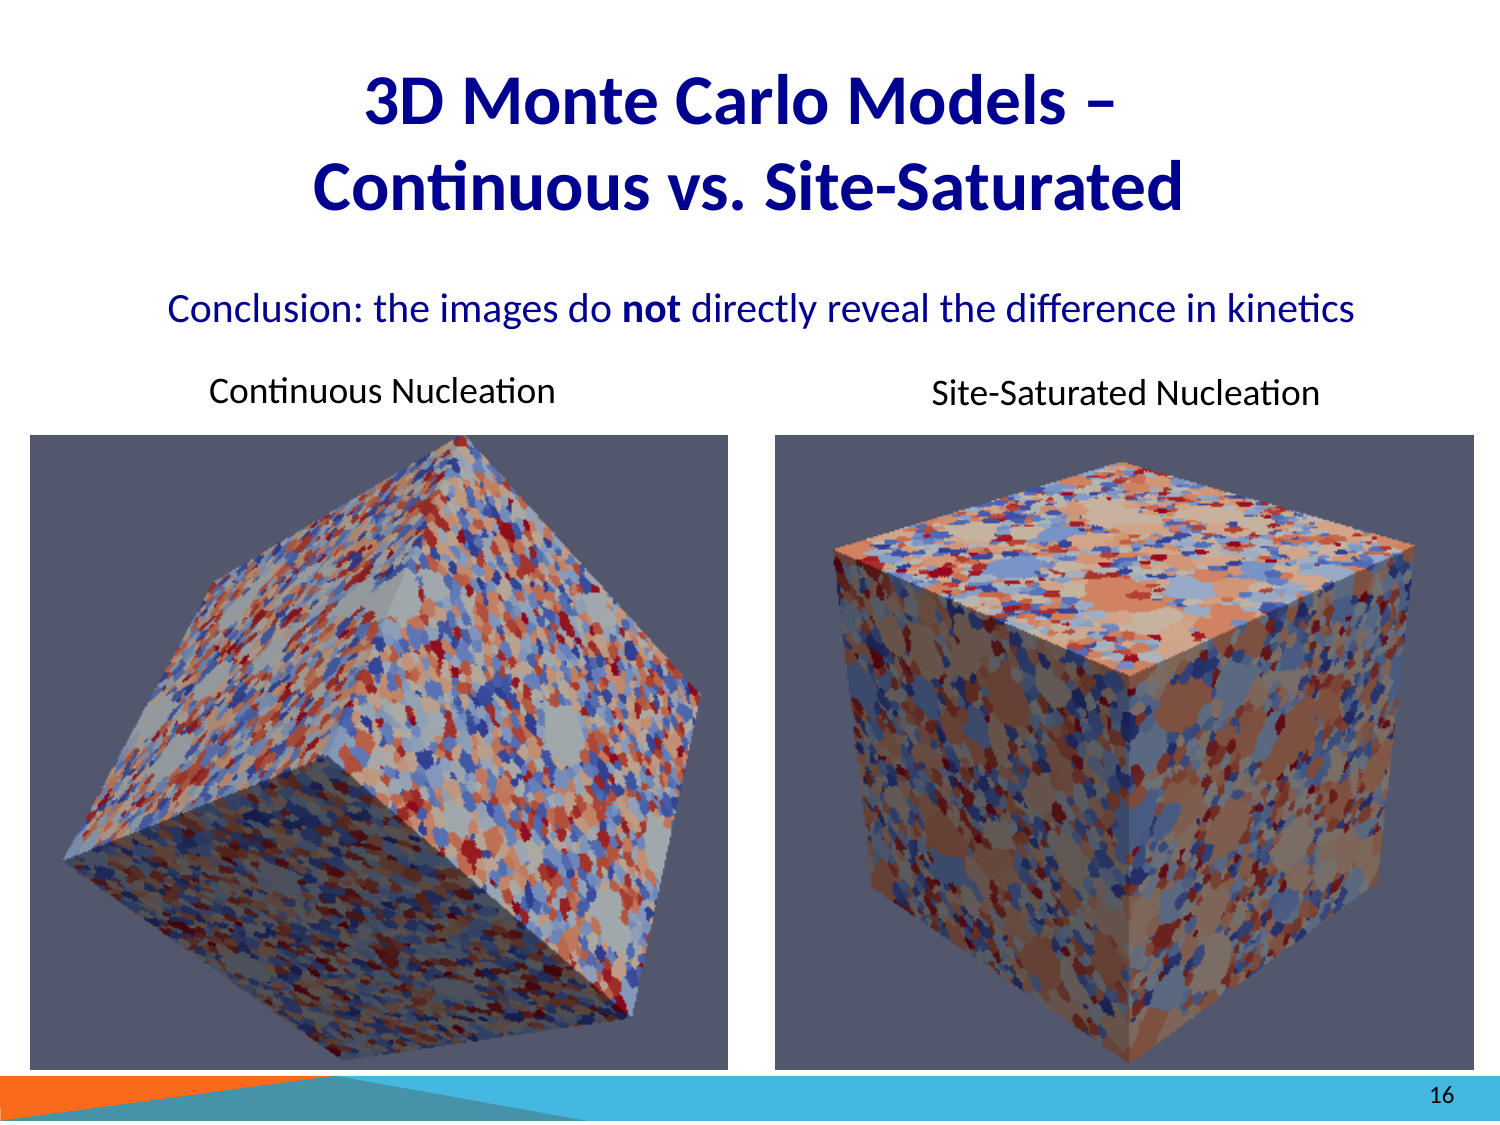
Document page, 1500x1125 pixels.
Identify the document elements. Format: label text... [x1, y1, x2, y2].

text_box Site-Saturated Nucleation [916, 360, 1336, 421]
text_box Conclusion: the images do not directly reveal the difference in kinetics [152, 273, 1371, 339]
text_box Continuous Nucleation [194, 358, 572, 419]
picture [29, 435, 728, 1071]
picture [775, 435, 1474, 1070]
slide_number 16 [1119, 1079, 1470, 1124]
title 3D Monte Carlo Models – Continuous vs. Site-Saturated [75, 45, 1425, 233]
